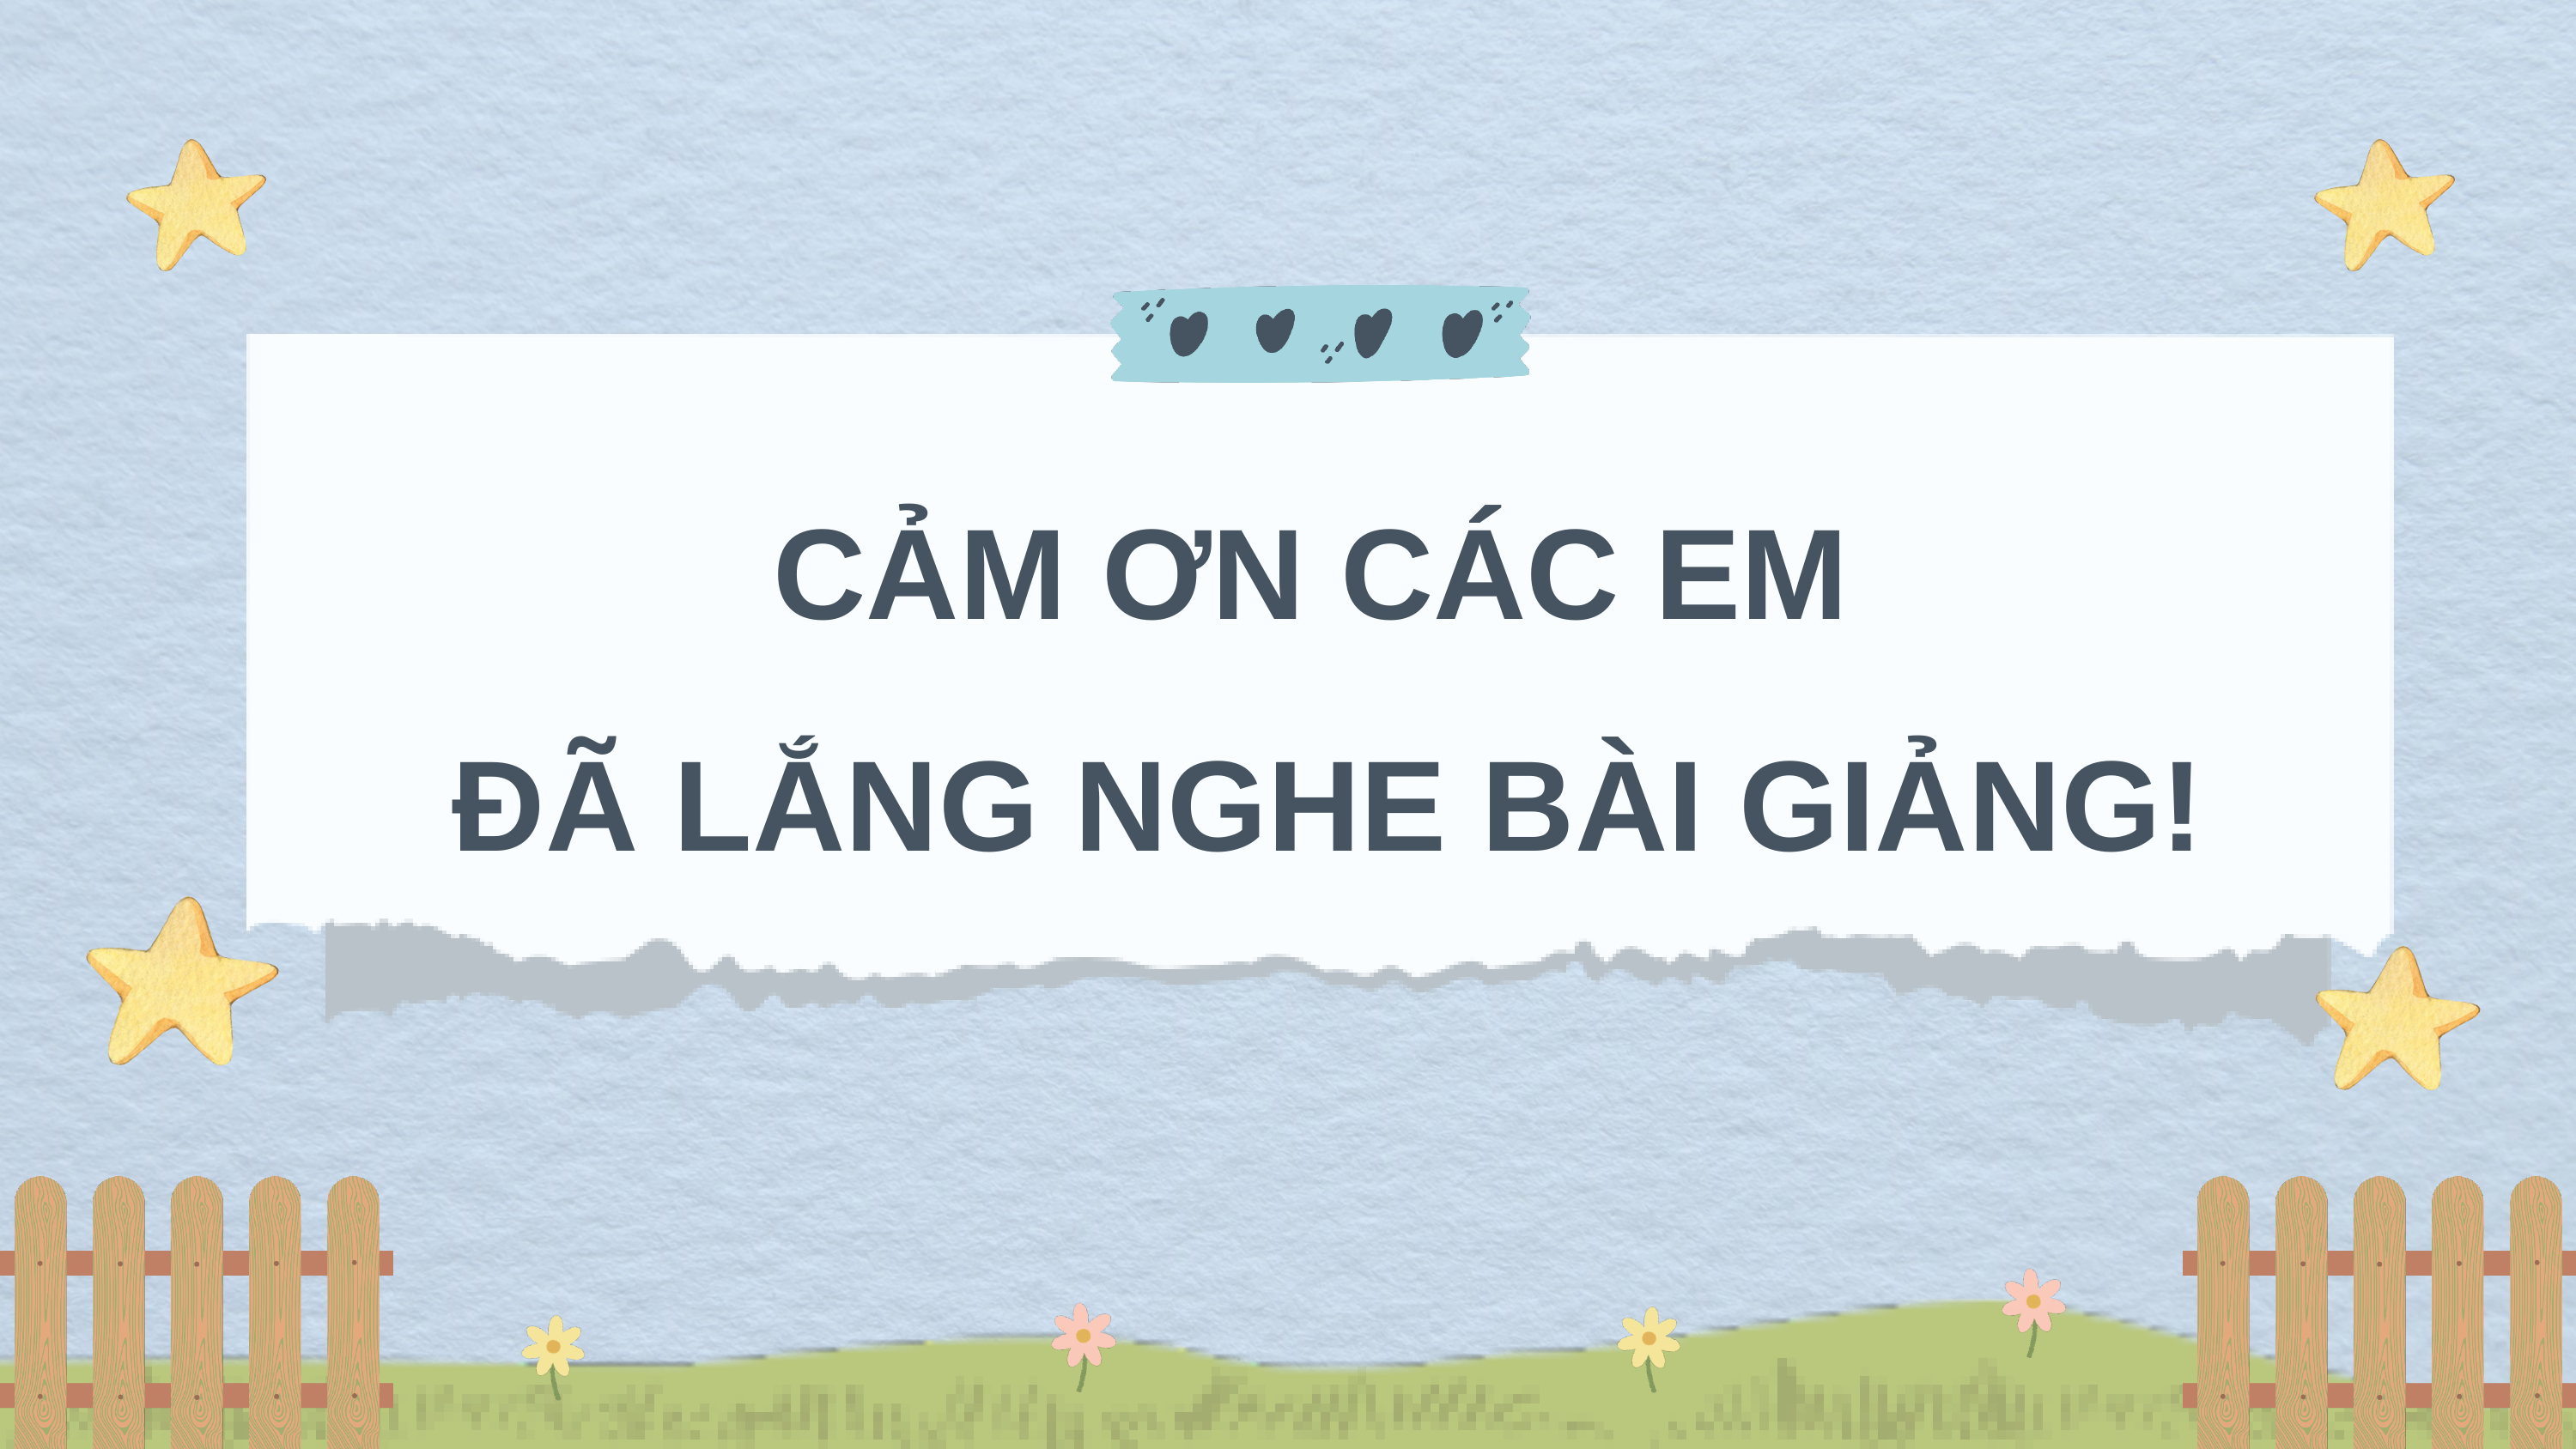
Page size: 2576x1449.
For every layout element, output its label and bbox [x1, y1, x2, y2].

text_box [246, 284, 1148, 1046]
picture [0, 0, 2576, 1449]
text_box [1535, 284, 2394, 1046]
